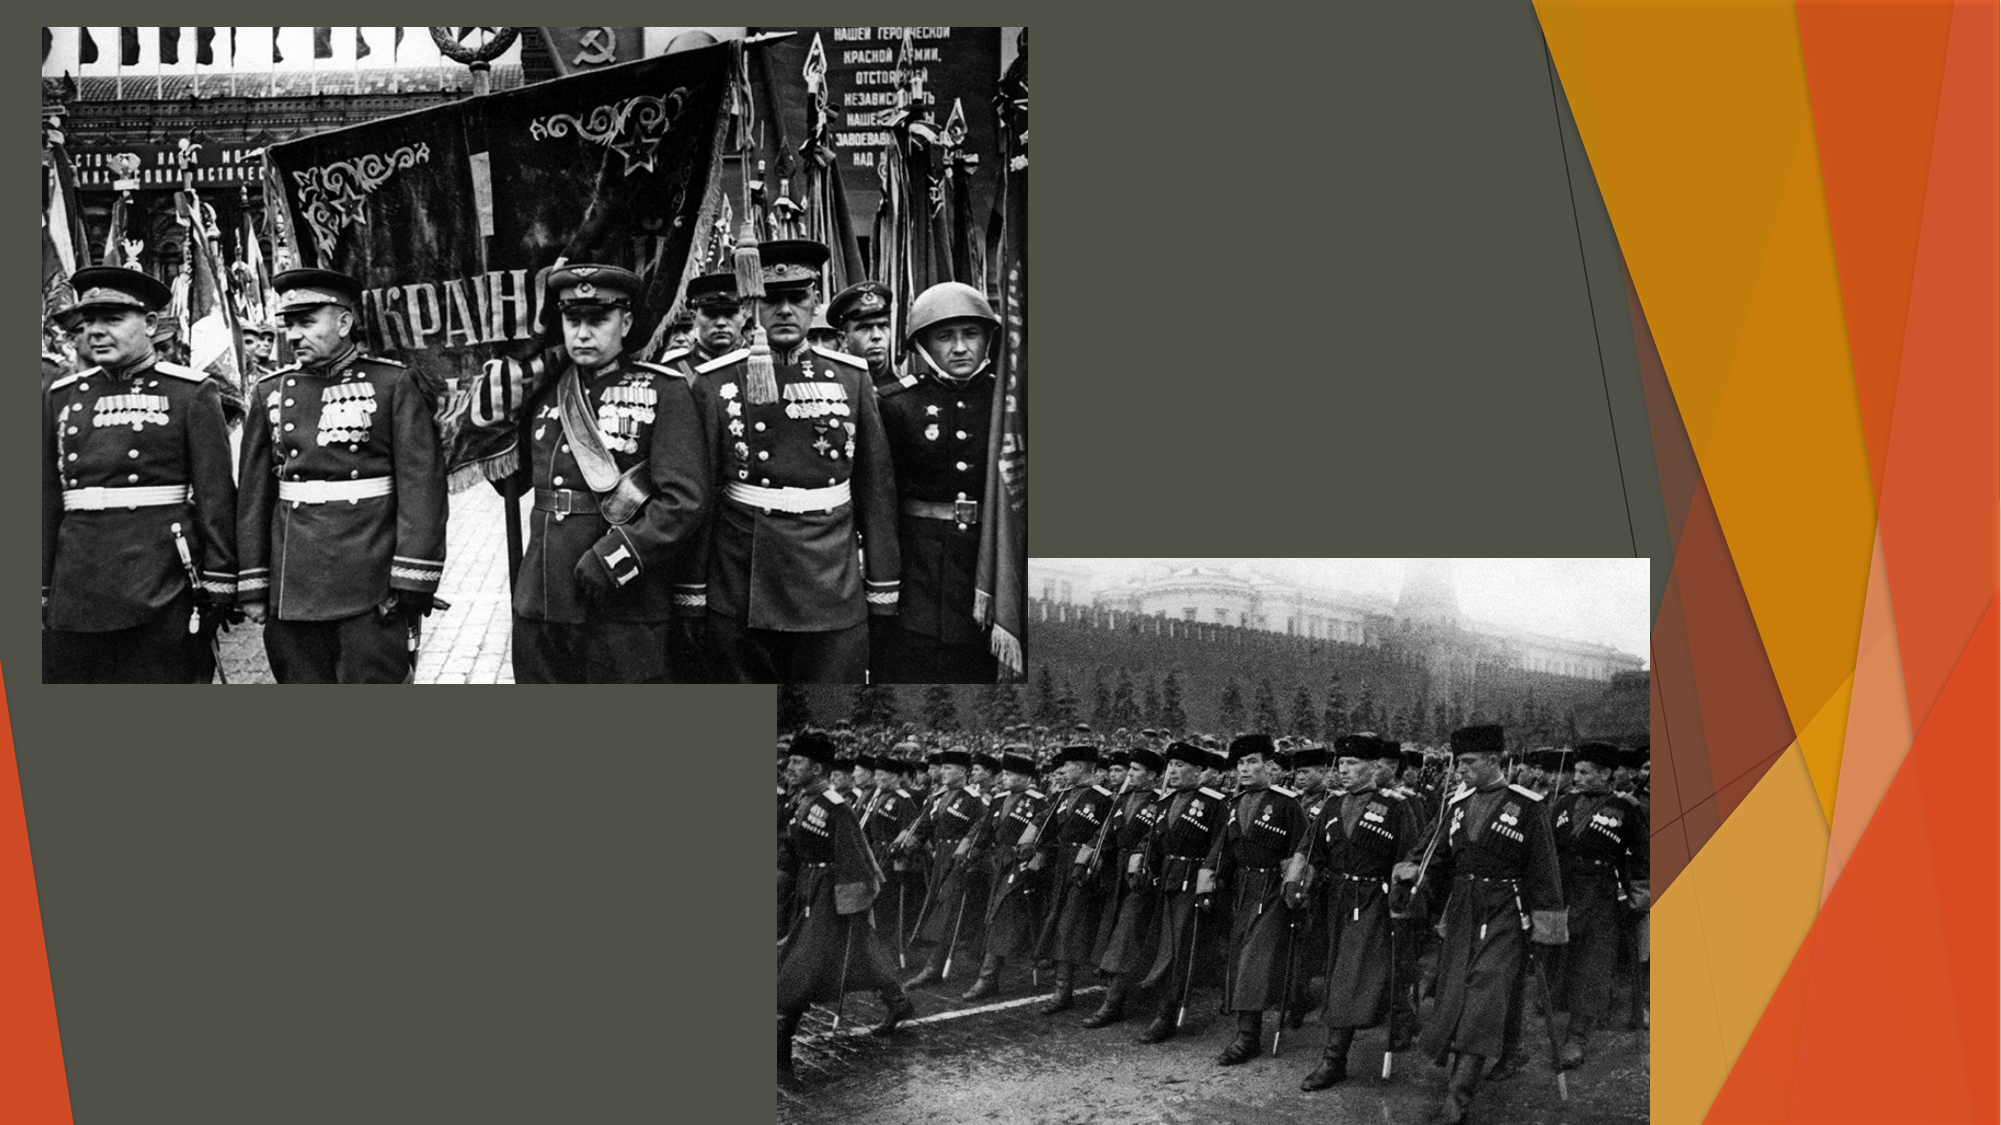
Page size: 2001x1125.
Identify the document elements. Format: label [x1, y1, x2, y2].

picture [42, 26, 1651, 1125]
